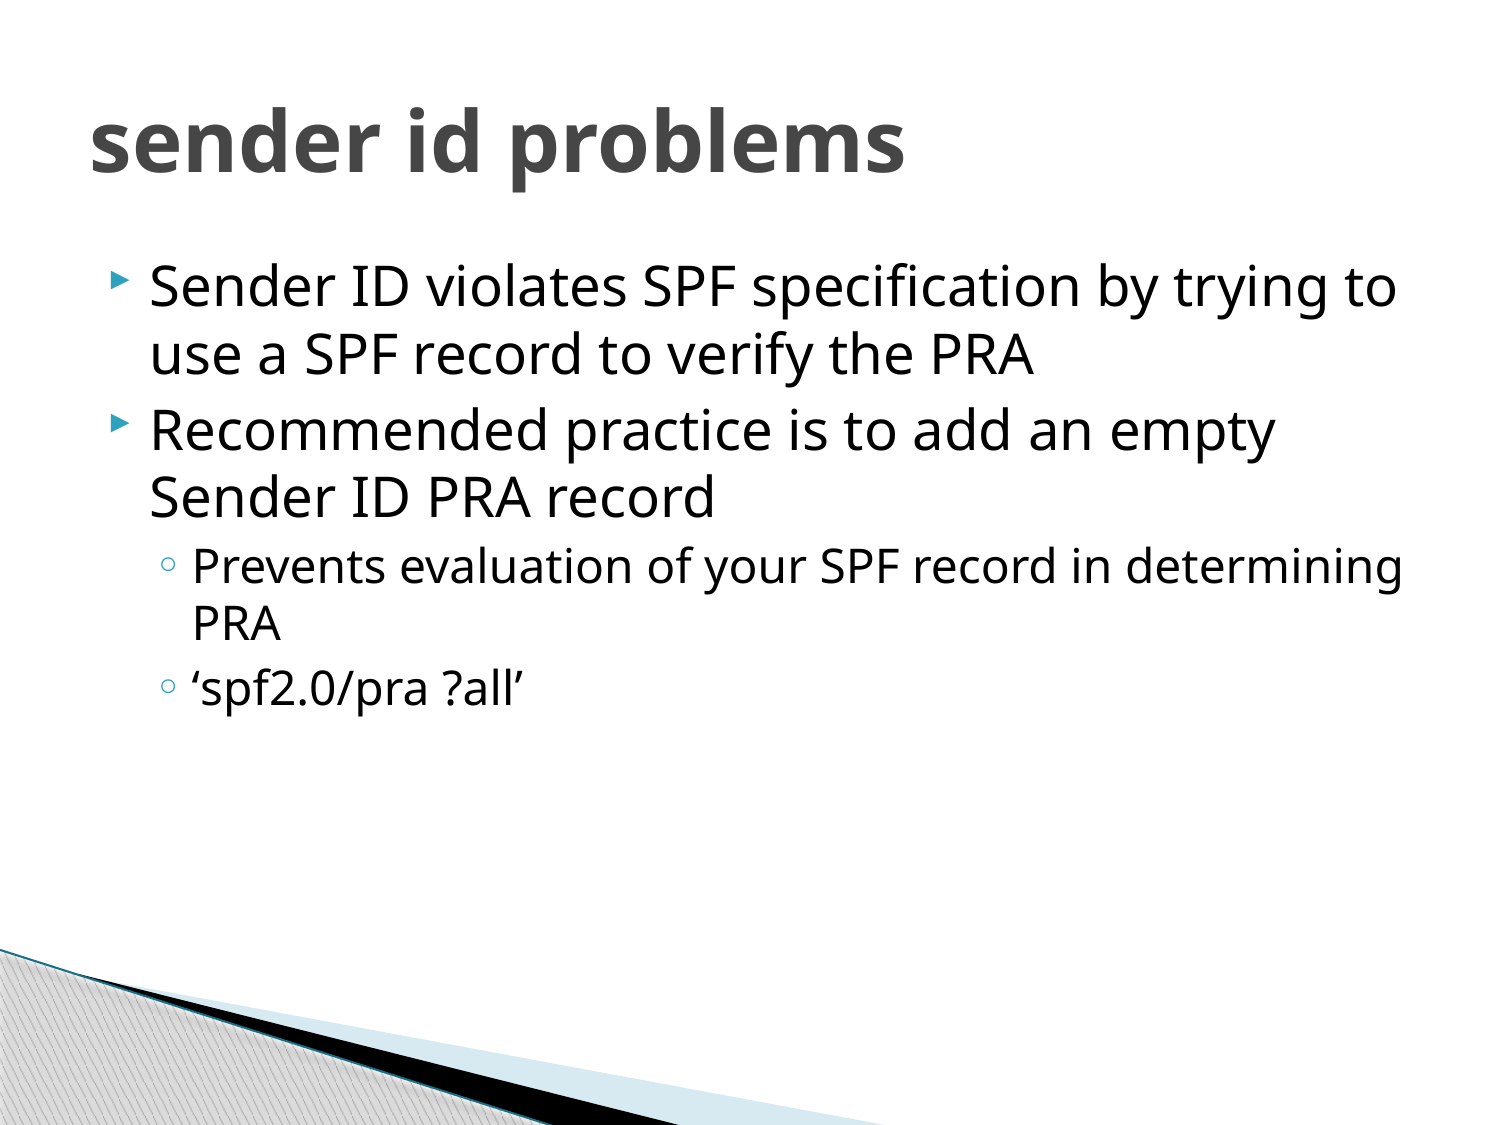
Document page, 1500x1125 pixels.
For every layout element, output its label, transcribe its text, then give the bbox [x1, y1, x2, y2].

title sender id problems [75, 45, 1425, 233]
list Sender ID violates SPF specification by trying to use a SPF record to verify the PRA Recommended practice is to add an empty Sender ID PRA record Prevents evaluation of your SPF record in determining PRA ‘spf2.0/pra ?all’ [75, 243, 1425, 986]
